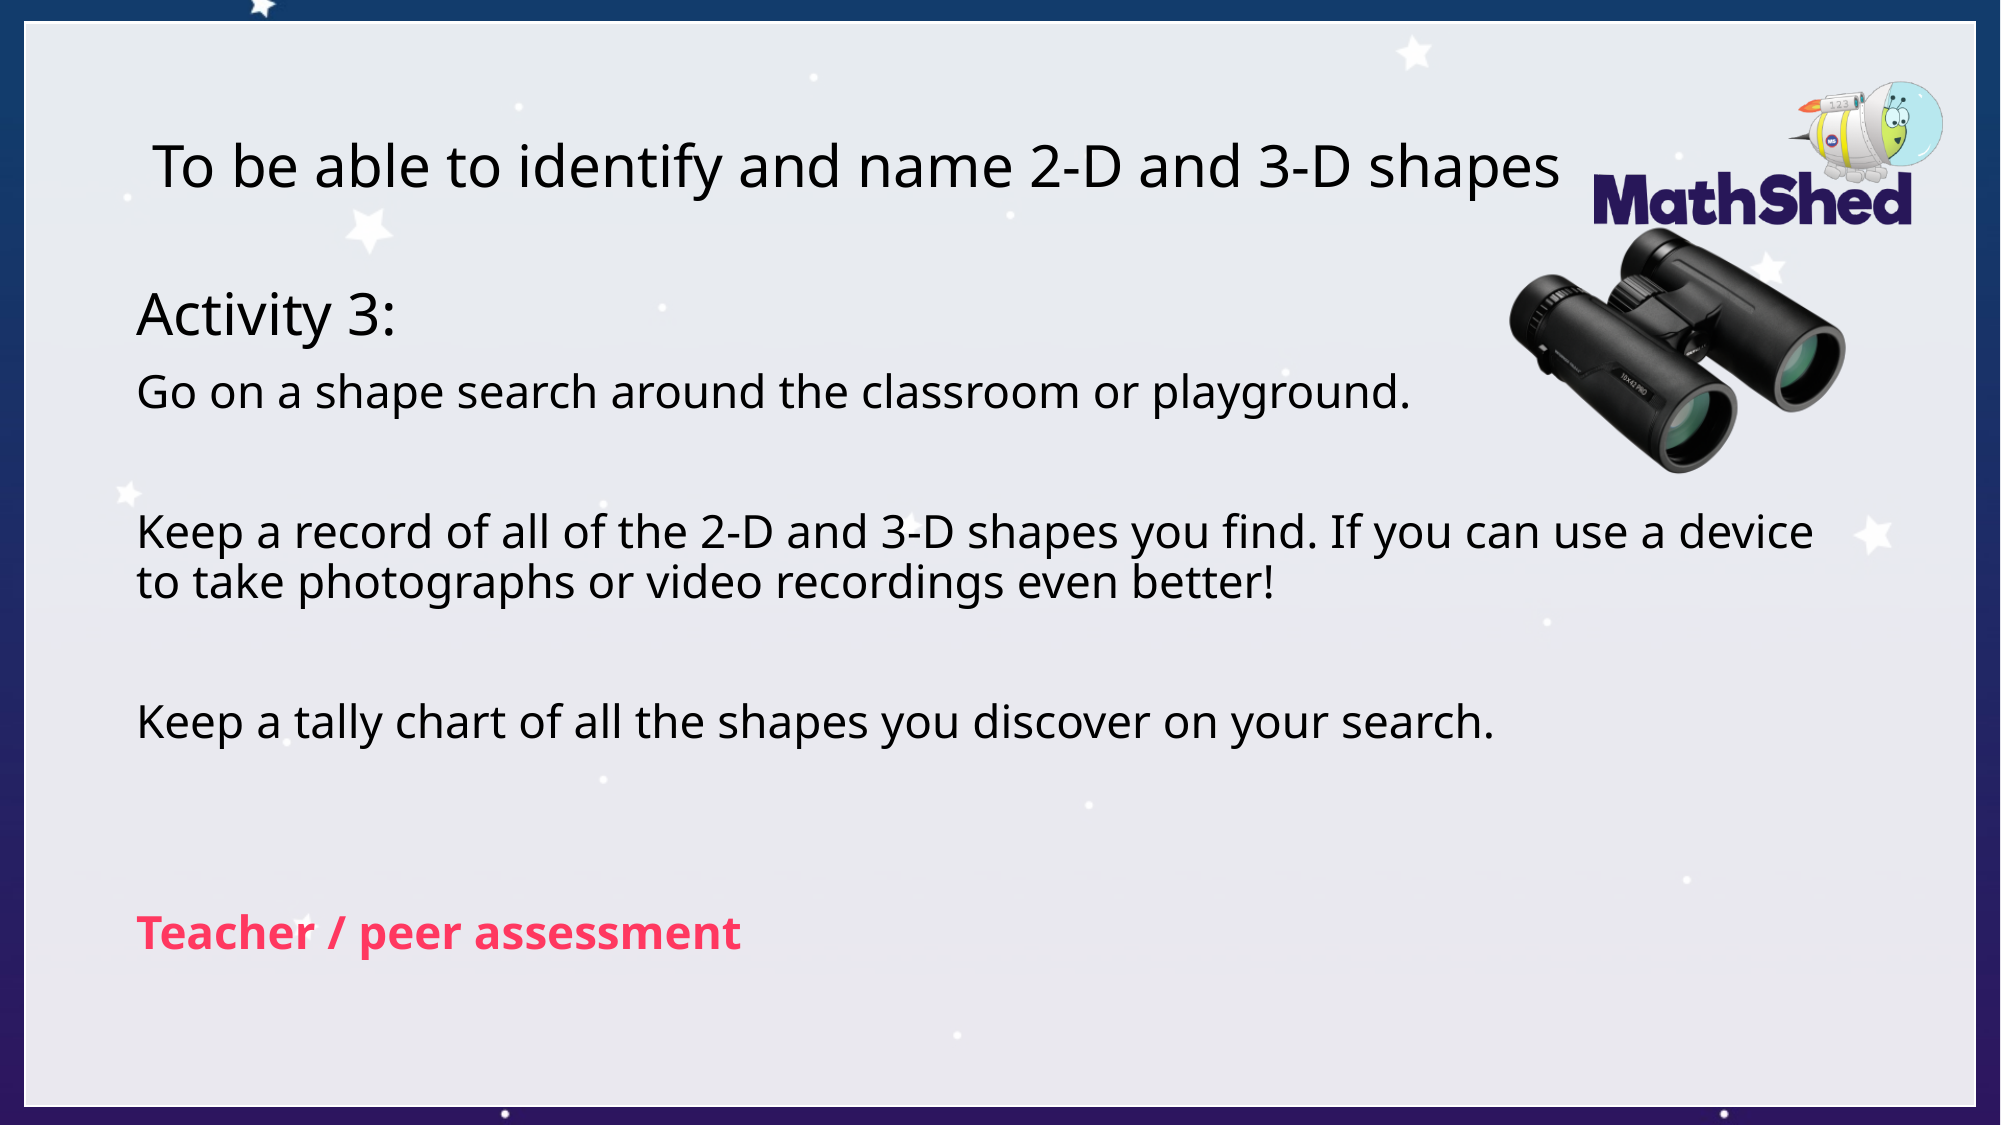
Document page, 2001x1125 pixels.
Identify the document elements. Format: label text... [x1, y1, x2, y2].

list Activity 3: Go on a shape search around the classroom or playground. Keep a record of all of the 2-D and 3-D shapes you find. If you can use a device to take photographs or video recordings even better! Keep a tally chart of all the shapes you discover on your search. Teacher / peer assessment [121, 277, 1847, 992]
picture [0, 0, 2001, 1125]
title To be able to identify and name 2-D and 3-D shapes [137, 59, 1578, 277]
